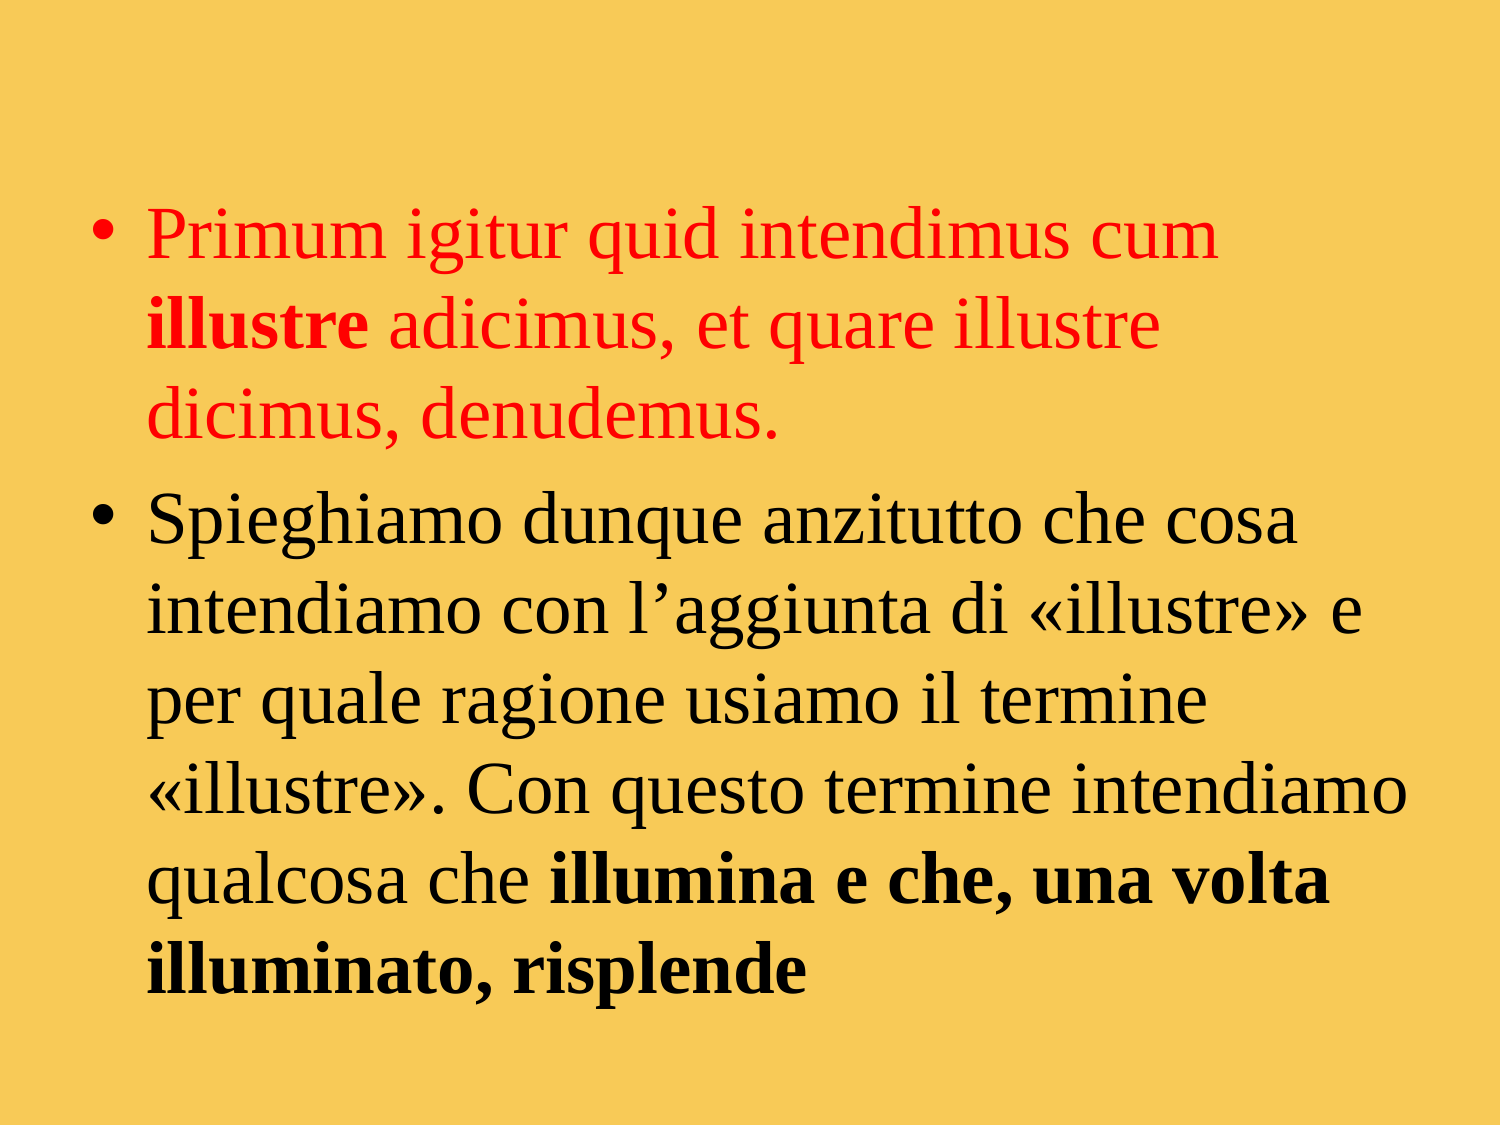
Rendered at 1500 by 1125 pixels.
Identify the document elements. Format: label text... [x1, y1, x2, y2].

list Primum igitur quid intendimus cum illustre adicimus, et quare illustre dicimus, denudemus. Spieghiamo dunque anzitutto che cosa intendiamo con l’aggiunta di «illustre» e per quale ragione usiamo il termine «illustre». Con questo termine intendiamo qualcosa che illumina e che, una volta illuminato, risplende [75, 175, 1425, 919]
